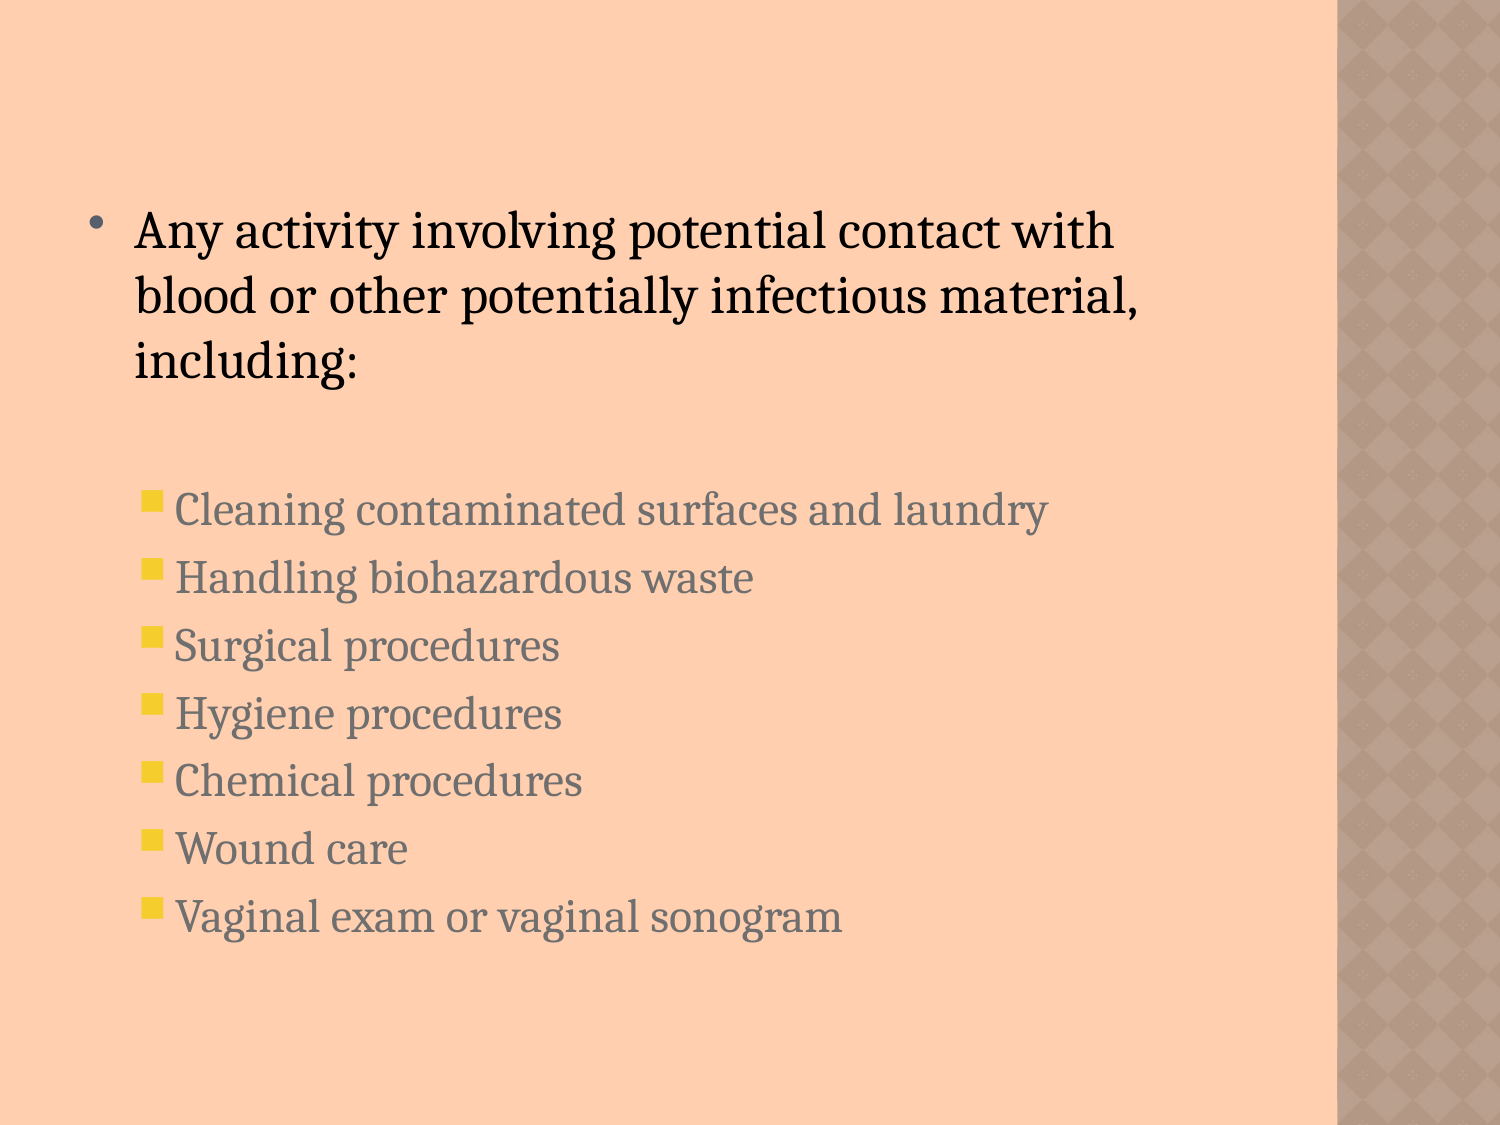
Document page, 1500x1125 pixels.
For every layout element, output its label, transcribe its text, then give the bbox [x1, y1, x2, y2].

list Any activity involving potential contact with blood or other potentially infectious material, including: Cleaning contaminated surfaces and laundry Handling biohazardous waste Surgical procedures Hygiene procedures Chemical procedures Wound care Vaginal exam or vaginal sonogram [75, 187, 1263, 1059]
